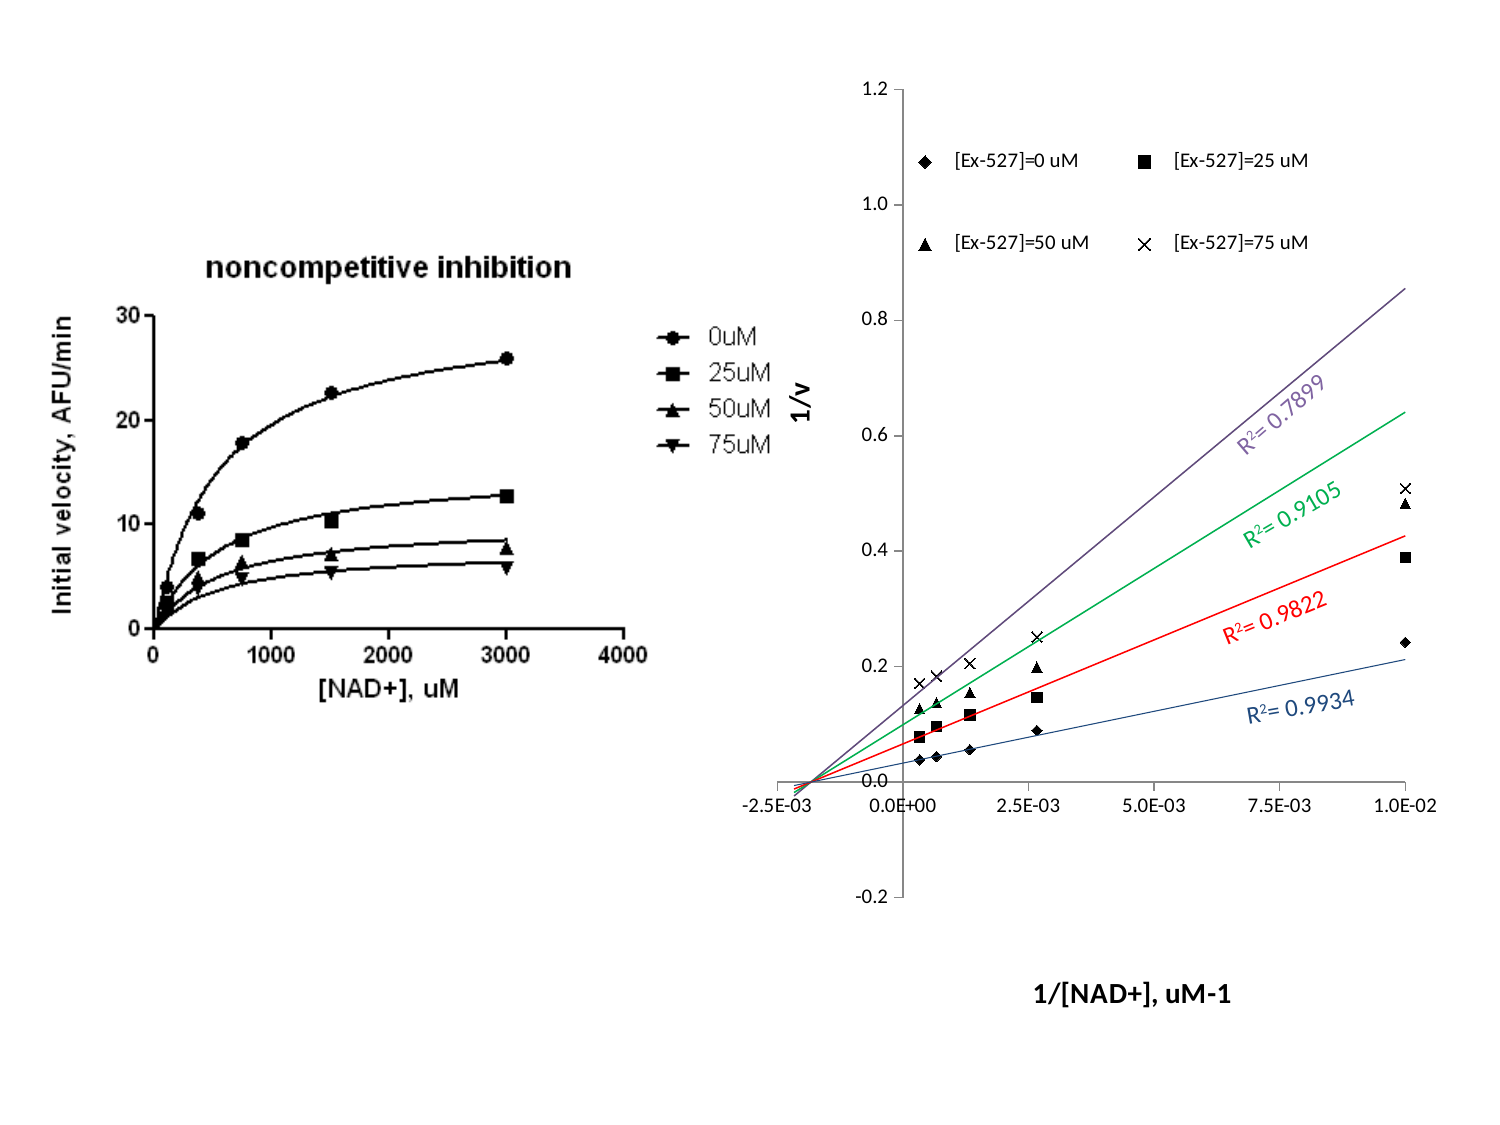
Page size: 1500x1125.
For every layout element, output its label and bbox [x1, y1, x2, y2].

chart [699, 37, 1451, 1051]
picture [24, 228, 699, 726]
